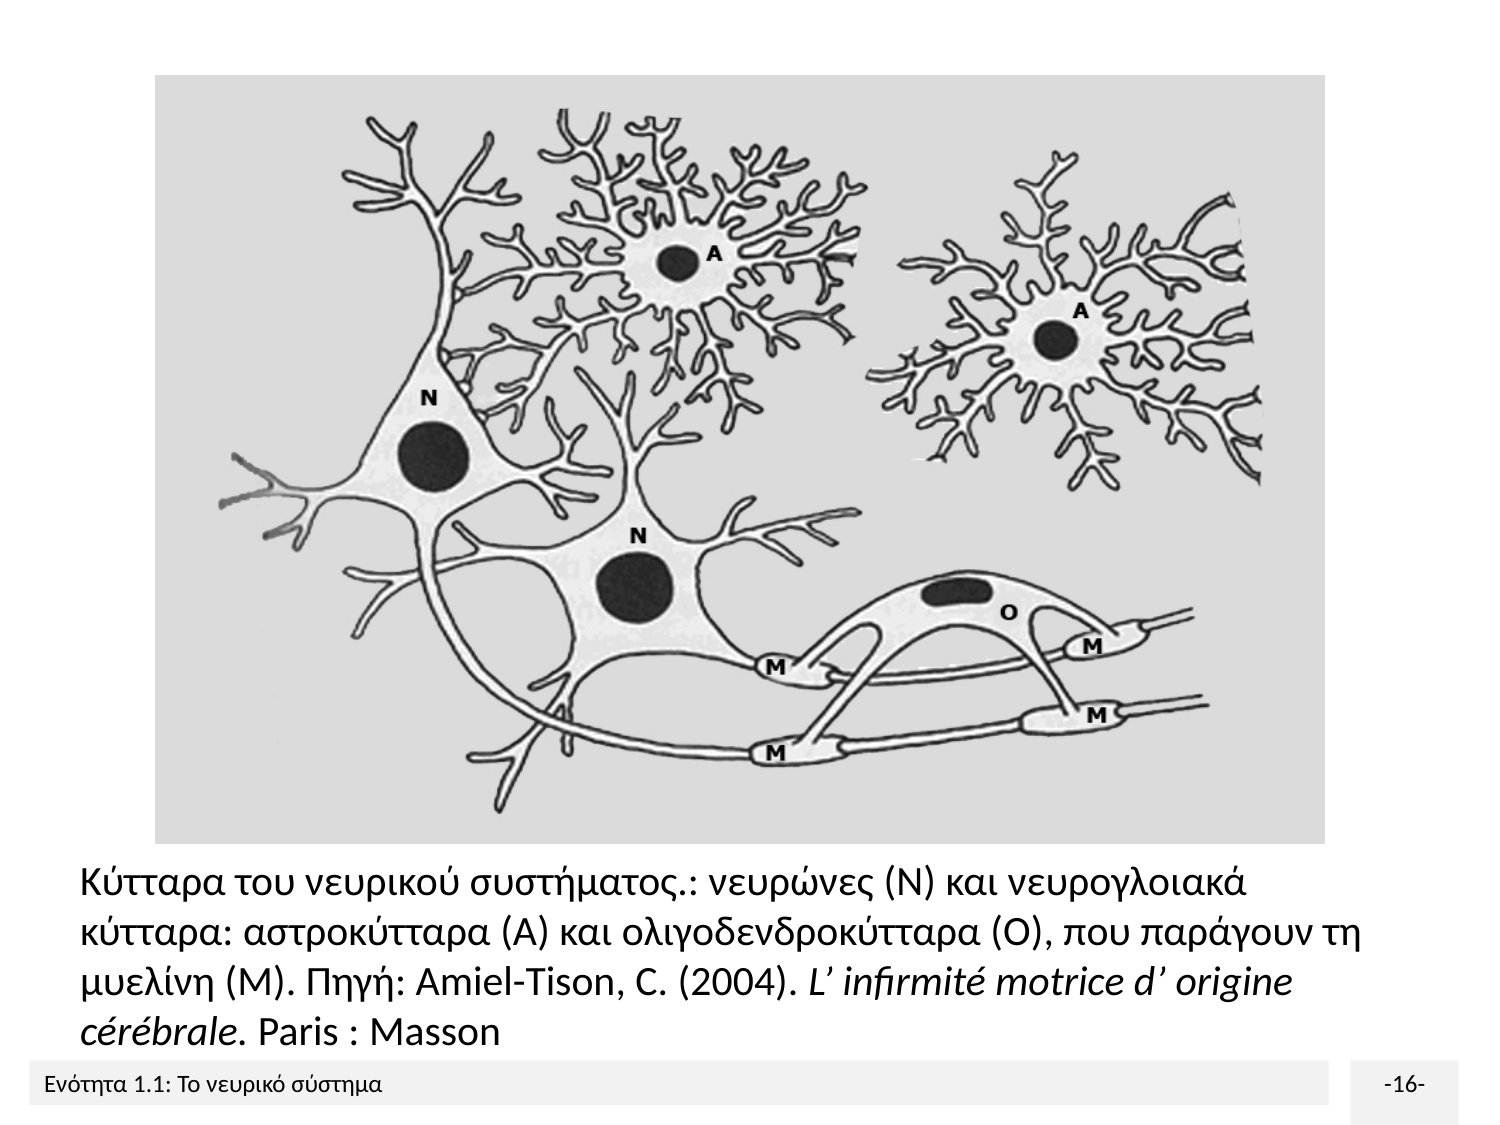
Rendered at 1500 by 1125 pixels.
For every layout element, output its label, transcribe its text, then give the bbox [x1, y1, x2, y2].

picture [154, 75, 1325, 844]
list Κύτταρα του νευρικού συστήματος.: νευρώνες (Ν) και νευρογλοιακά κύτταρα: αστροκύτταρα (Α) και ολιγοδενδροκύτταρα (Ο), που παράγουν τη μυελίνη (Μ). Πηγή: Amiel-Tison, C. (2004). L’ infirmité motrice d’ origine cérébrale. Paris : Masson [64, 846, 1415, 1059]
